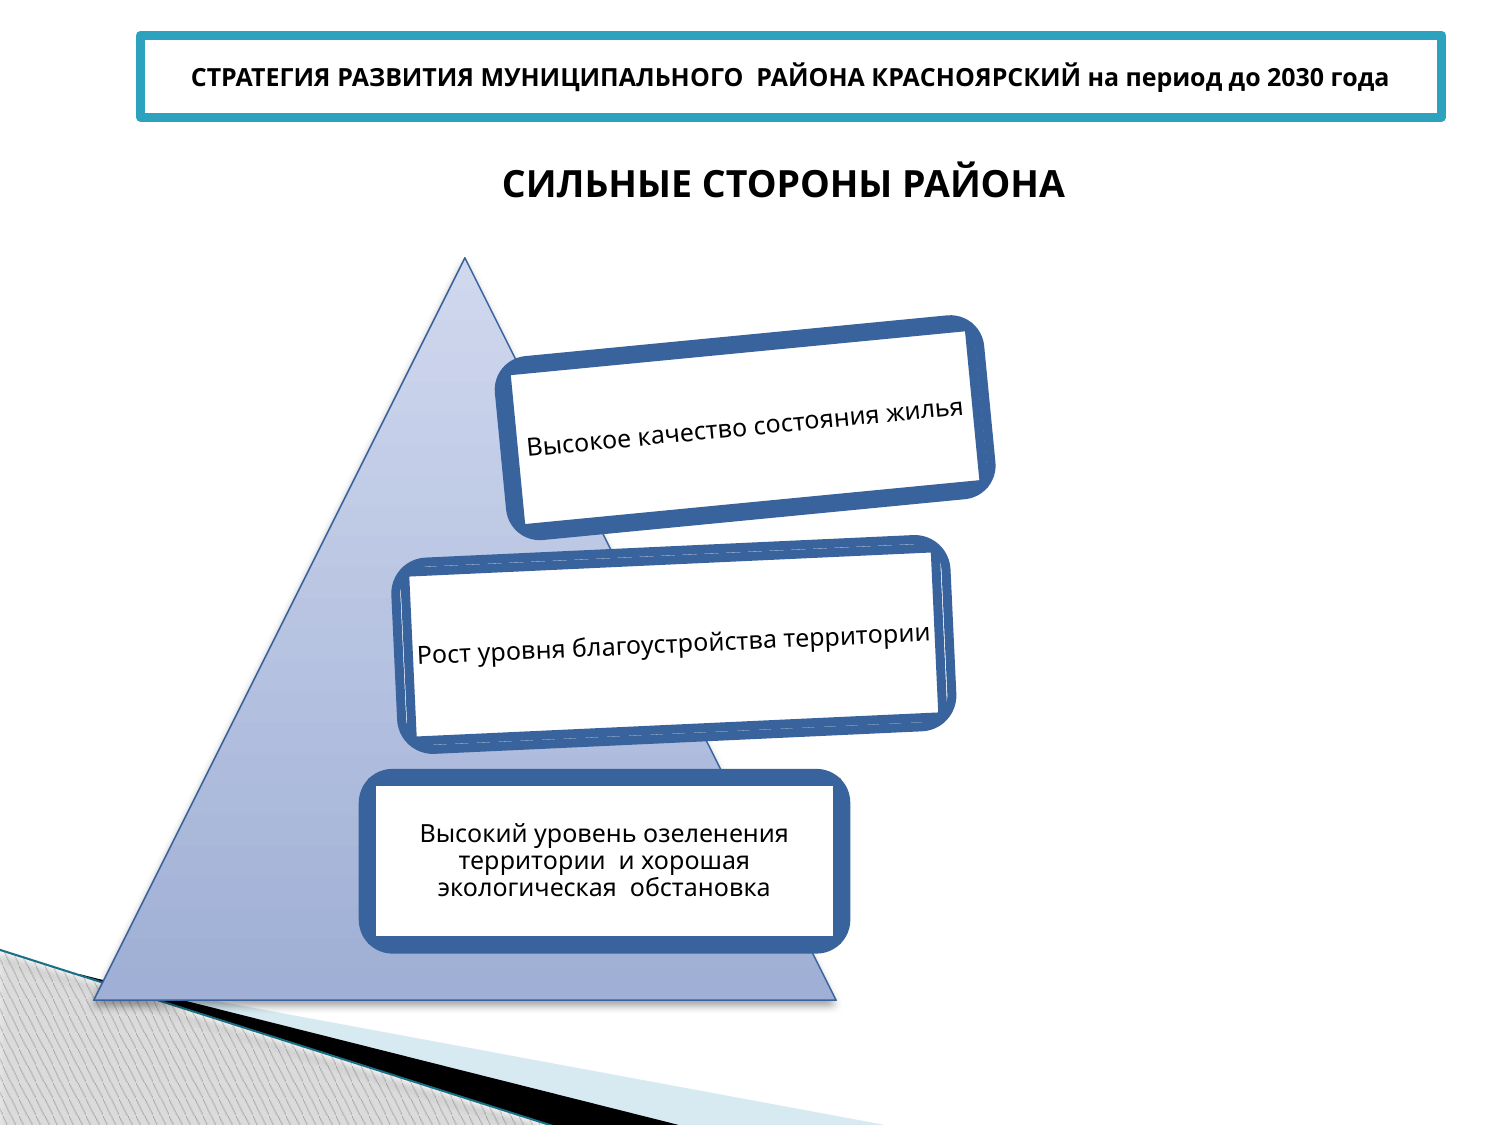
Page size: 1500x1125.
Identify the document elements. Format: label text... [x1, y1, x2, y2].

text_box СТРАТЕГИЯ РАЗВИТИЯ МУНИЦИПАЛЬНОГО РАЙОНА КРАСНОЯРСКИЙ на период до 2030 года [136, 31, 1446, 122]
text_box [398, 550, 950, 739]
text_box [503, 339, 987, 516]
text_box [362, 773, 847, 950]
text_box СИЛЬНЫЕ СТОРОНЫ РАЙОНА [487, 152, 1081, 213]
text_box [93, 257, 837, 1001]
